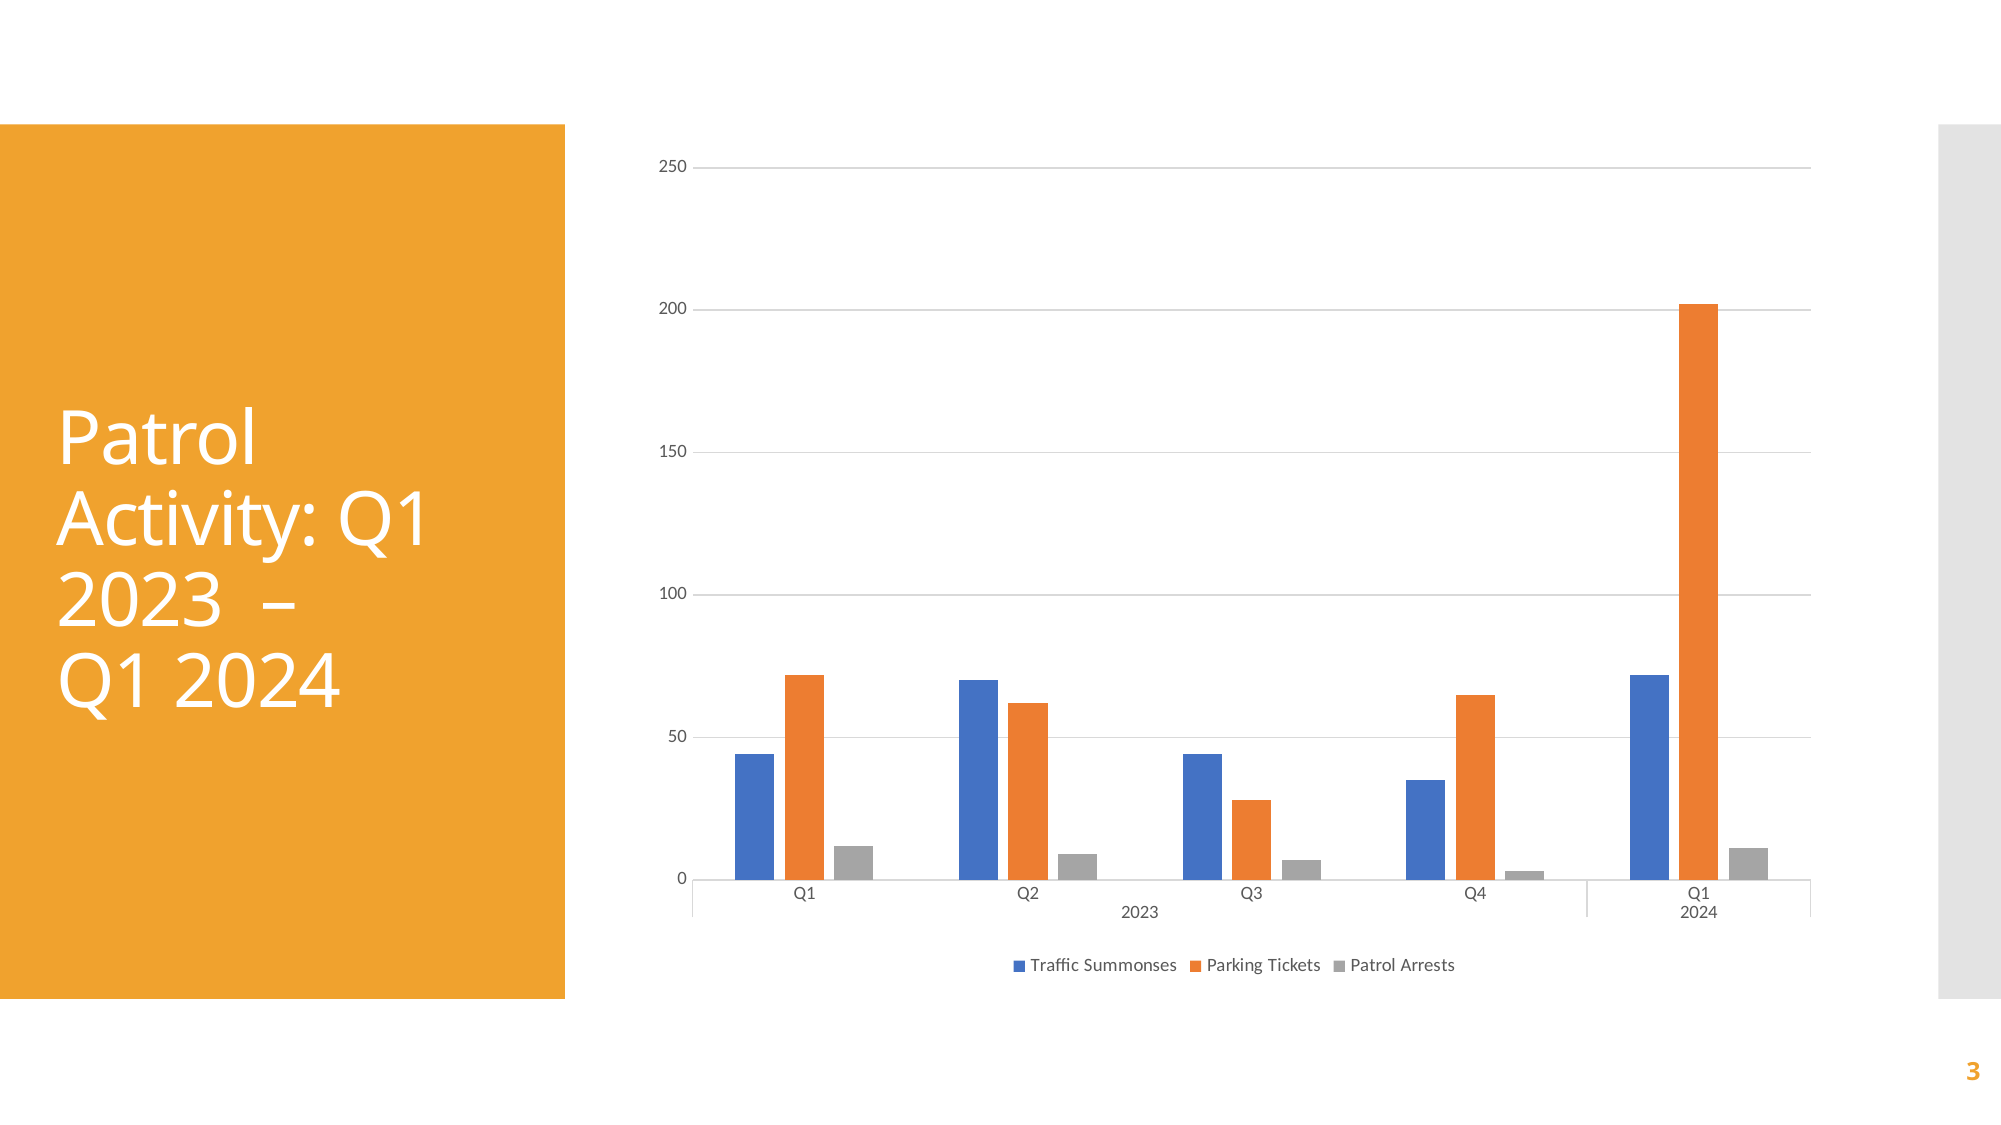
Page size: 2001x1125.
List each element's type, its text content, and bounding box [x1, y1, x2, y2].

slide_number 3 [1744, 1042, 1996, 1103]
chart [634, 141, 1835, 982]
title Patrol Activity: Q1 2023 – Q1 2024 [41, 184, 525, 940]
